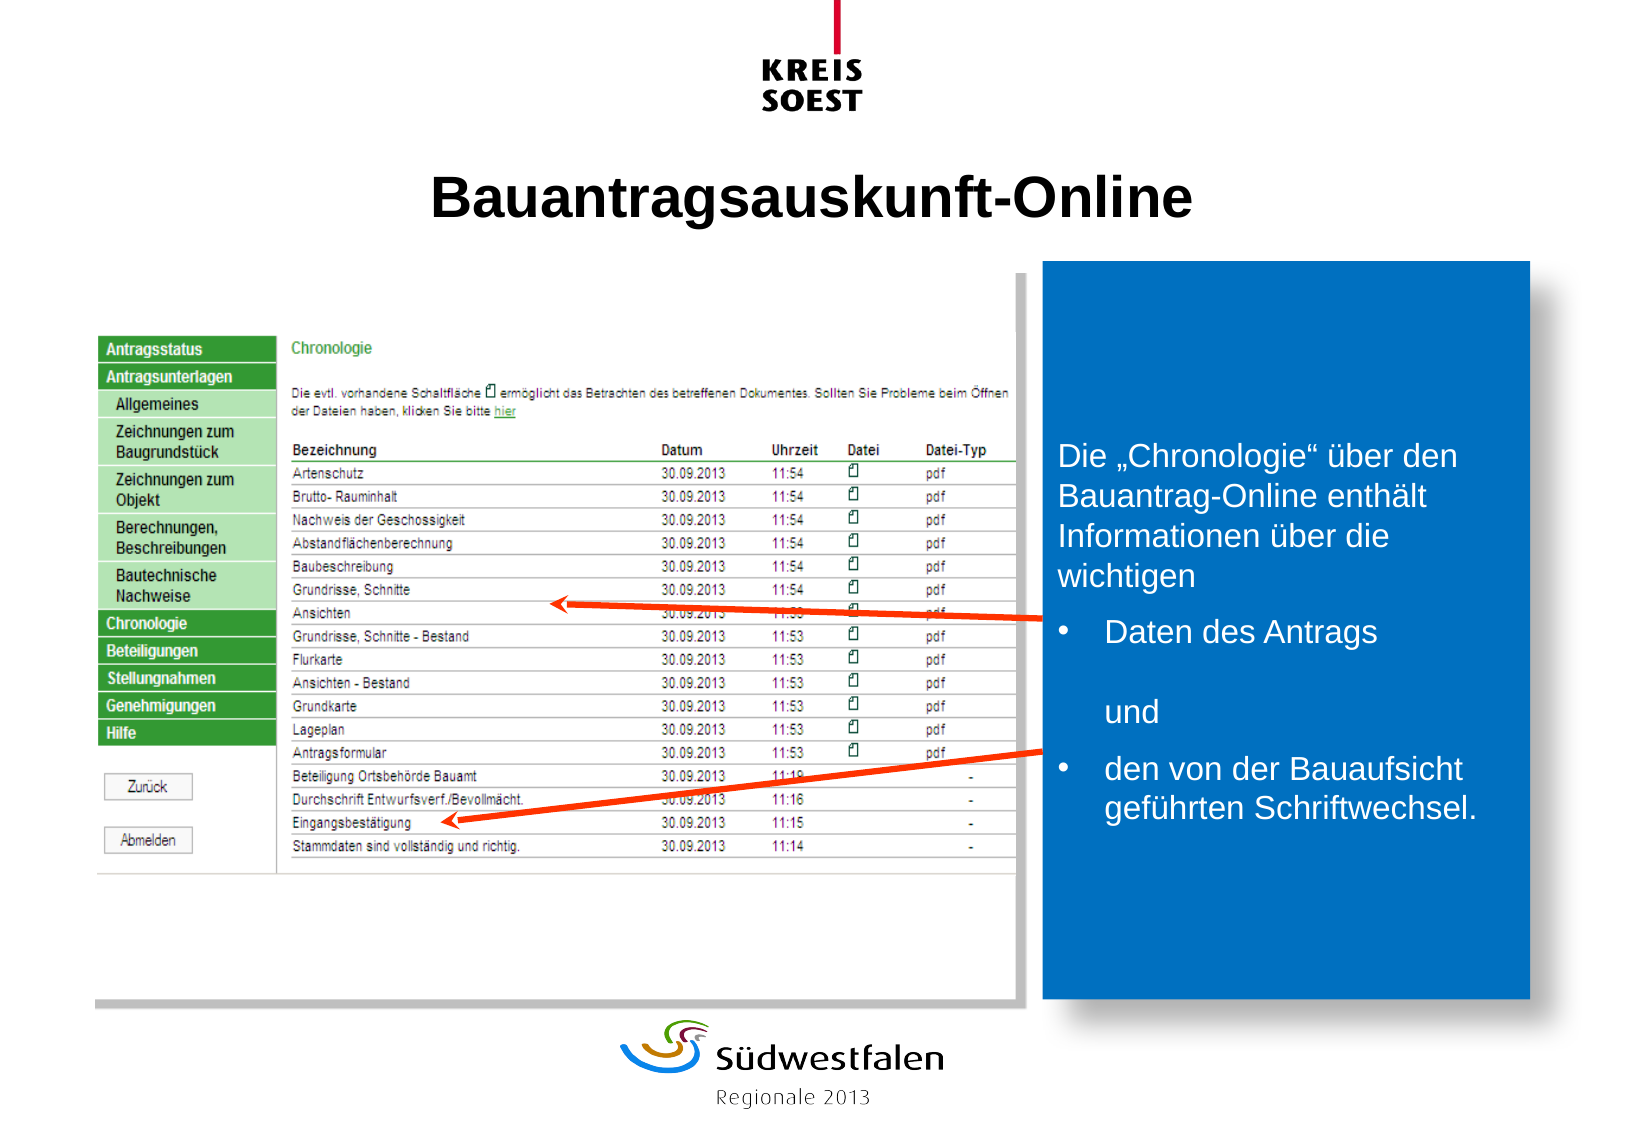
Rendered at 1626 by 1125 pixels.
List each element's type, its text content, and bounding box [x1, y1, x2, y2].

title Bauantragsauskunft-Online [81, 125, 1544, 263]
text_box [83, 263, 1016, 1000]
picture [96, 331, 1016, 876]
text_box Die „Chronologie“ über den Bauantrag-Online enthält Informationen über die wichtigen Daten des Antrags und den von der Bauaufsicht geführten Schriftwechsel. [1042, 261, 1531, 1000]
picture [620, 1020, 943, 1109]
picture [760, 0, 864, 113]
